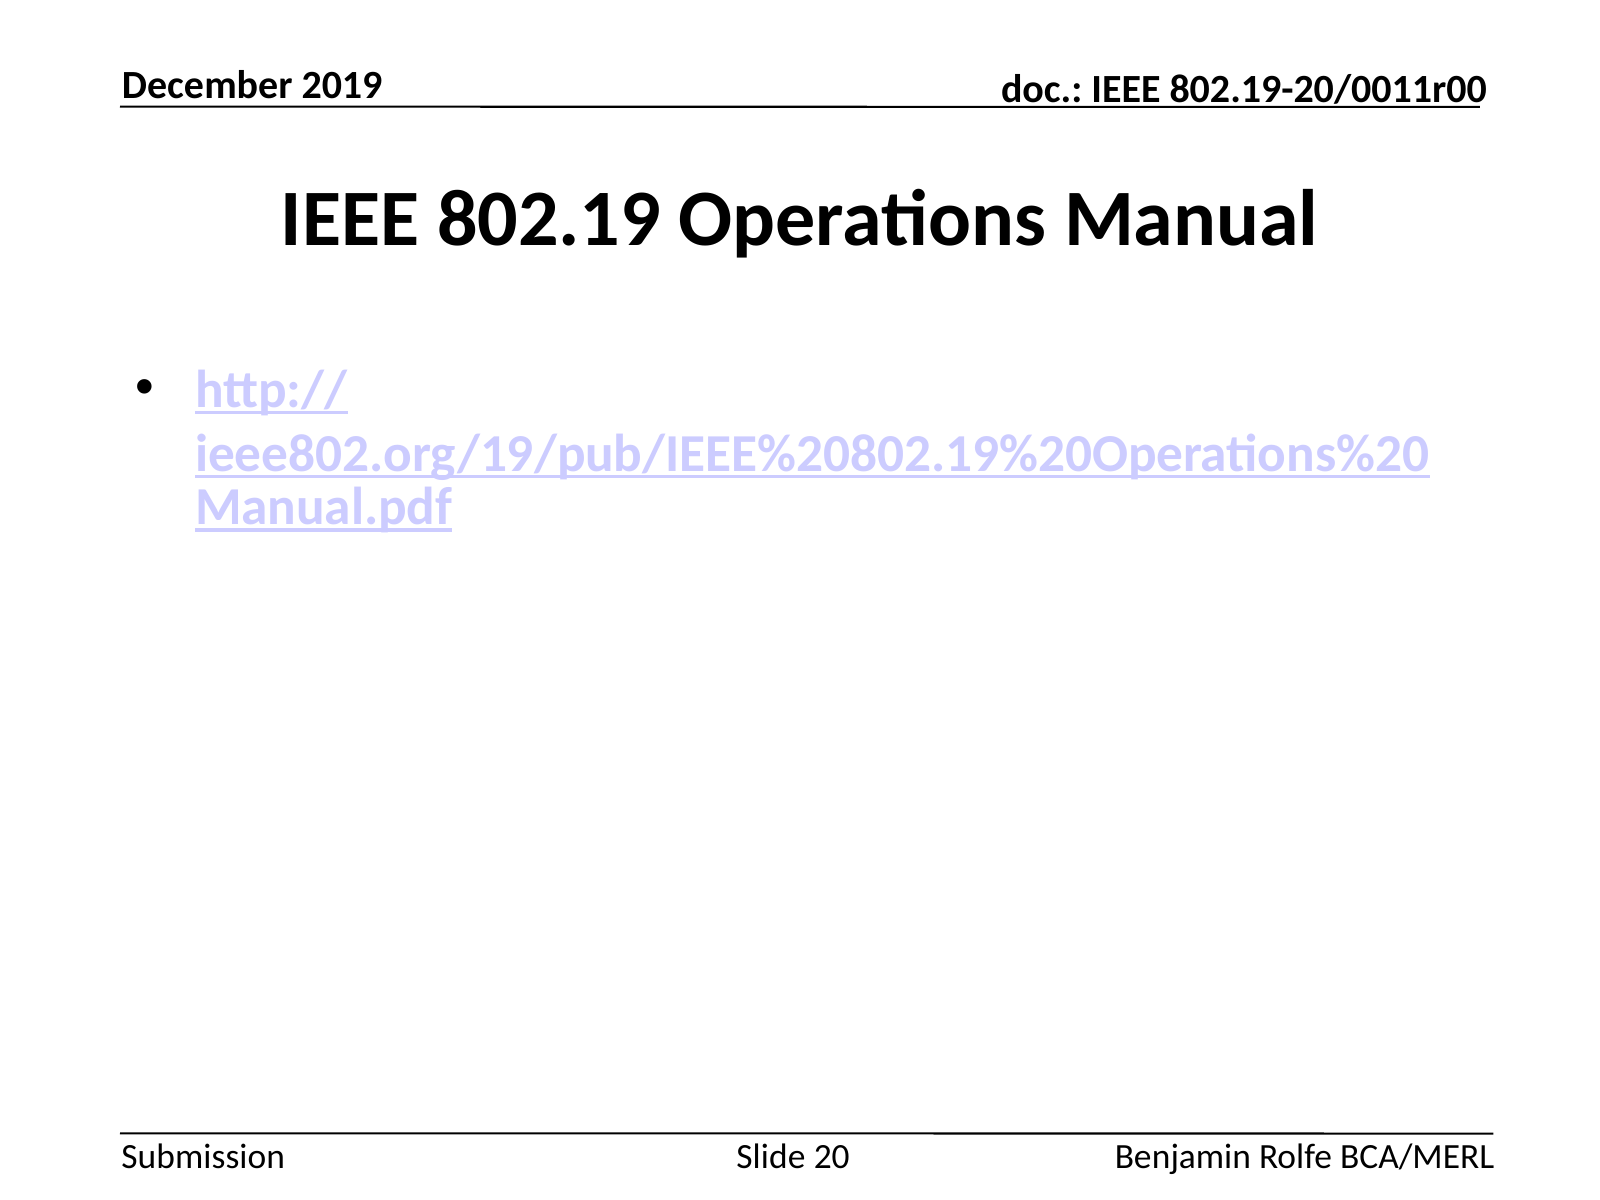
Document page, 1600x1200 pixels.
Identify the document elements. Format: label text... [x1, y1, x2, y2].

list http://ieee802.org/19/pub/IEEE%20802.19%20Operations%20Manual.pdf [119, 346, 1480, 1067]
title IEEE 802.19 Operations Manual [119, 119, 1480, 307]
footer Benjamin Rolfe BCA/MERL [937, 1132, 1495, 1174]
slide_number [121, 58, 451, 107]
slide_number Slide 20 [733, 1132, 854, 1197]
